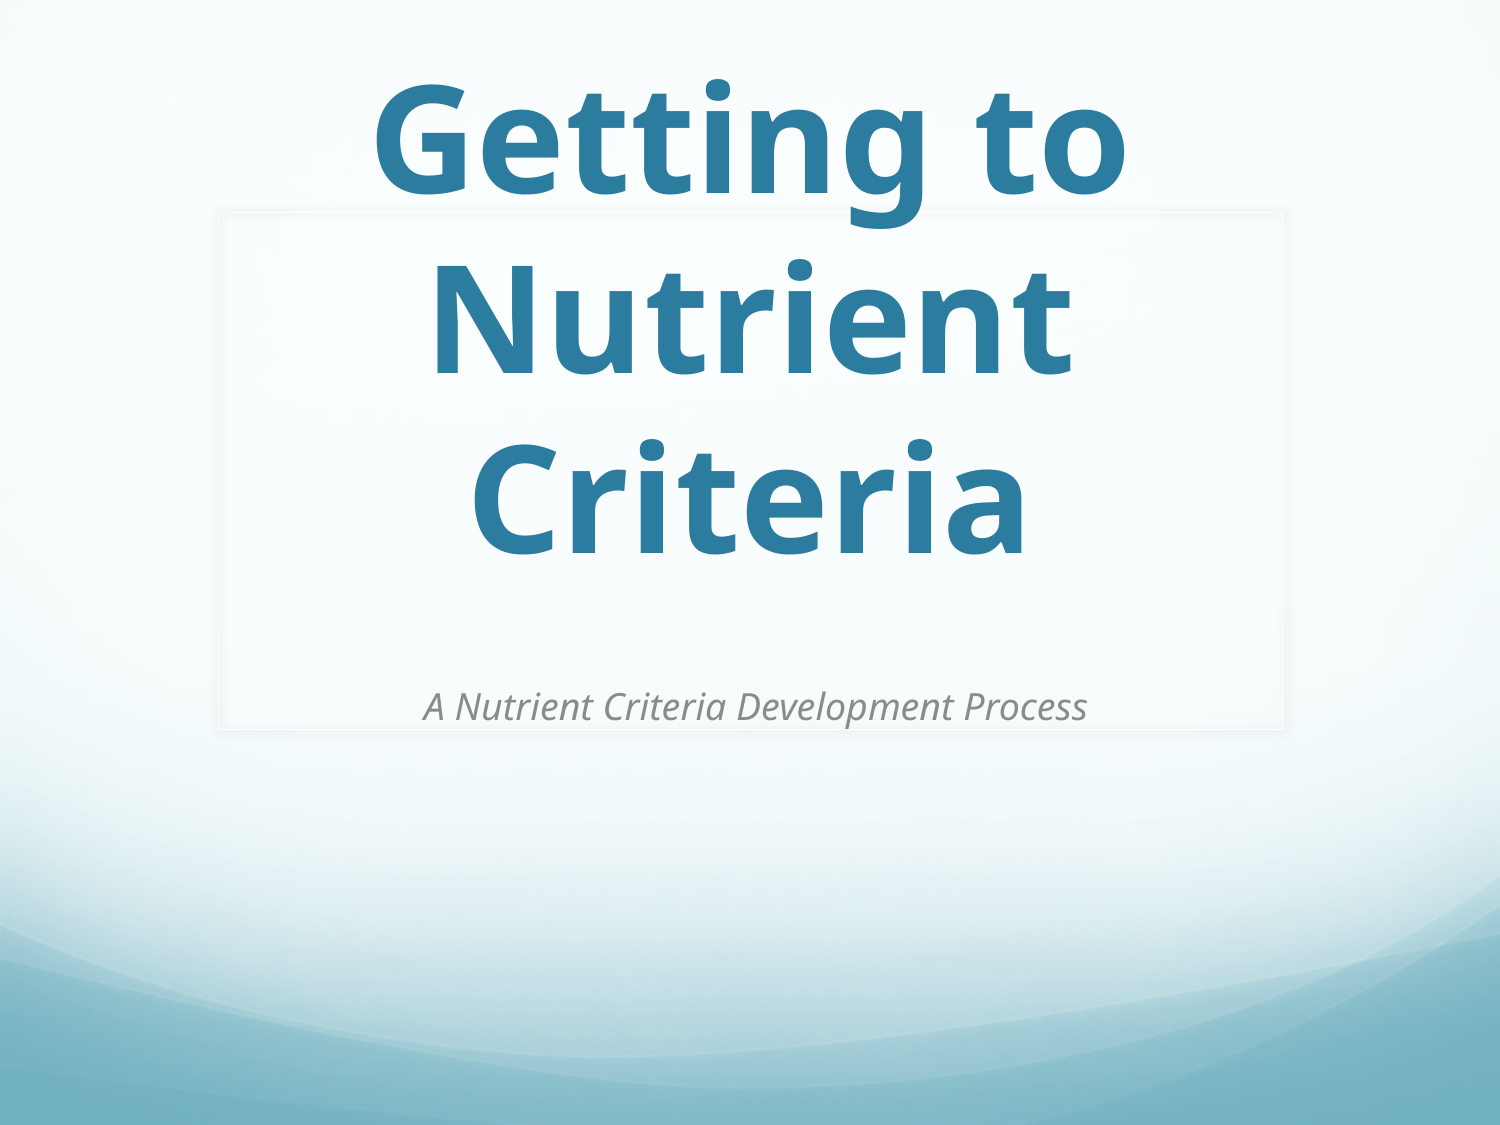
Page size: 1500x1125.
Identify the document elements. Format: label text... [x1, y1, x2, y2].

subtitle A Nutrient Criteria Development Process [150, 675, 1363, 925]
title Getting to Nutrient Criteria [112, 287, 1388, 591]
